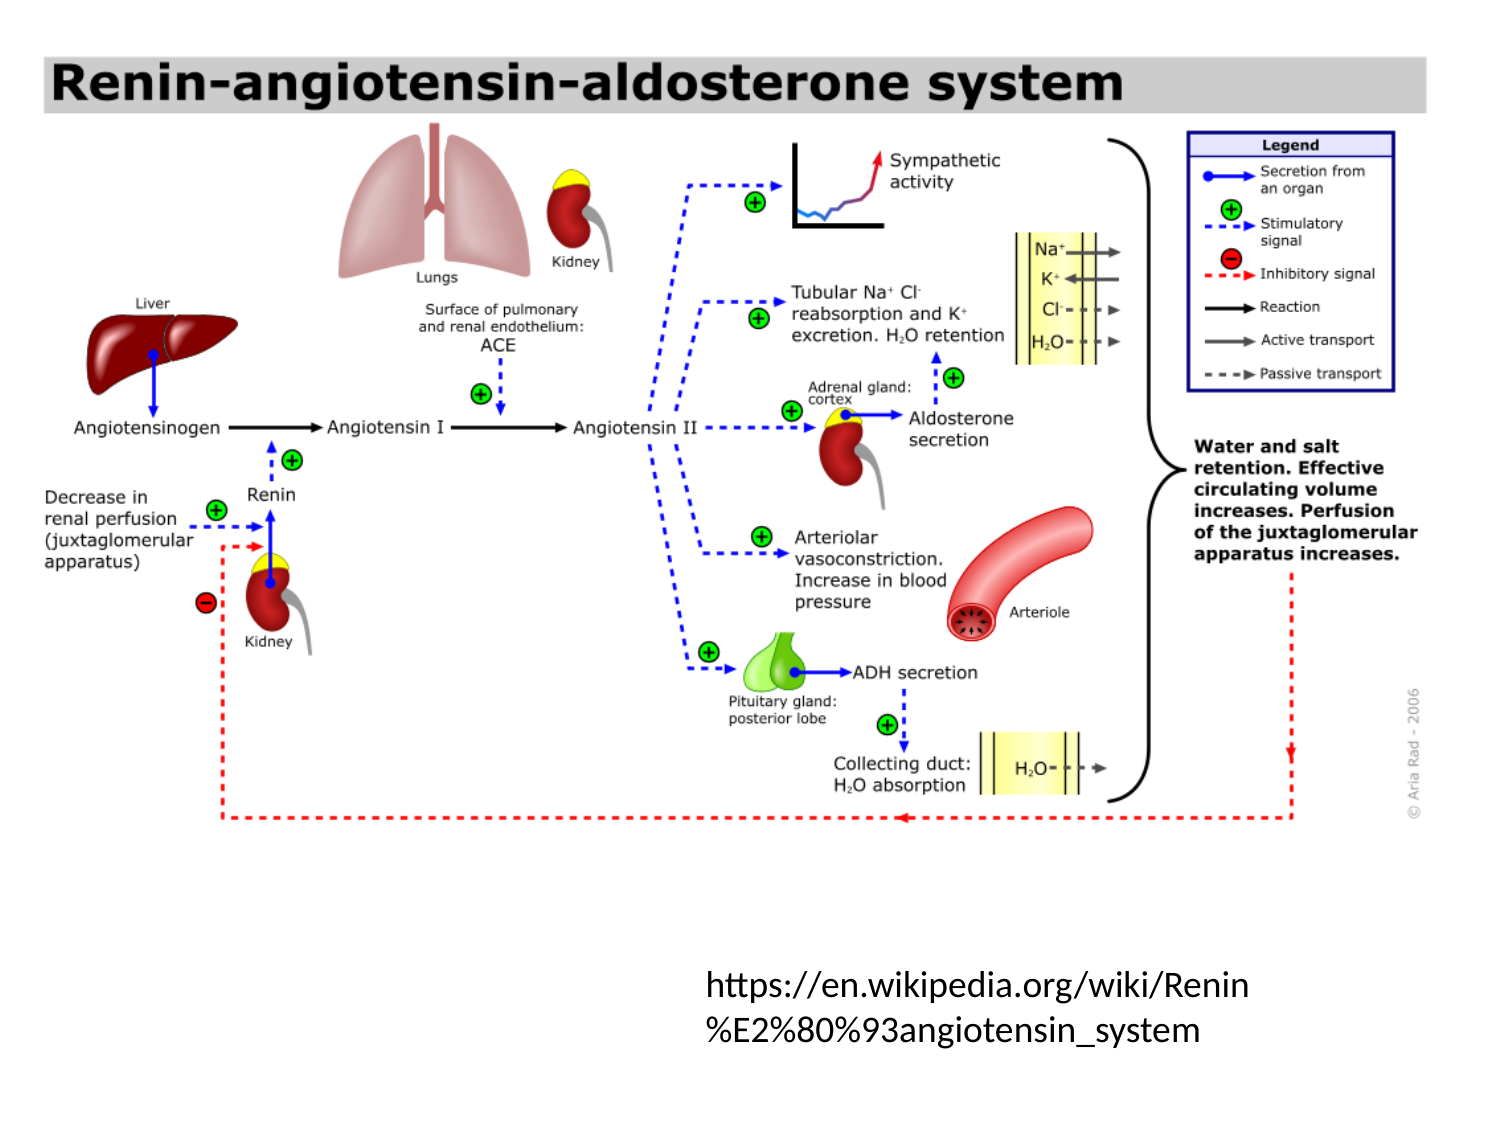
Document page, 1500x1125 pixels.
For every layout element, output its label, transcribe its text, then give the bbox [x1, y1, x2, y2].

text_box https://en.wikipedia.org/wiki/Renin%E2%80%93angiotensin_system [690, 952, 1441, 1057]
picture [40, 54, 1430, 829]
